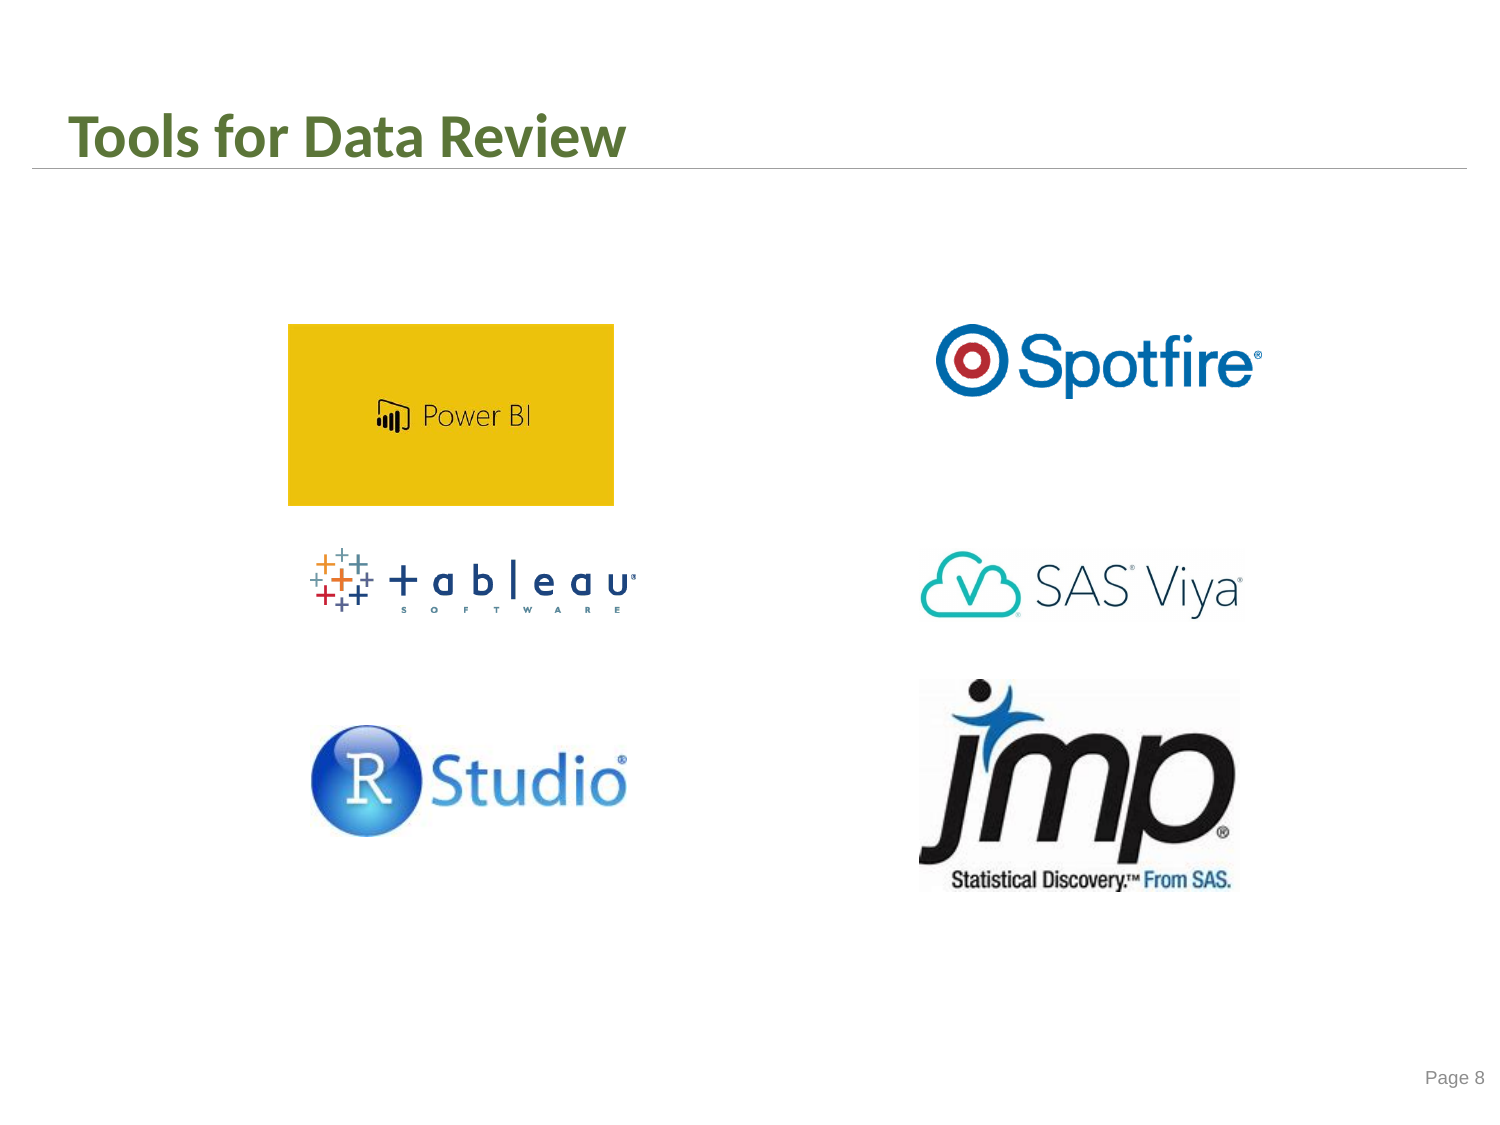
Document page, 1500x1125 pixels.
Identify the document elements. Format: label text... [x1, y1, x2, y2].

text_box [288, 323, 1262, 892]
text_box Page 8 [1162, 1047, 1500, 1107]
title Tools for Data Review [53, 80, 994, 200]
